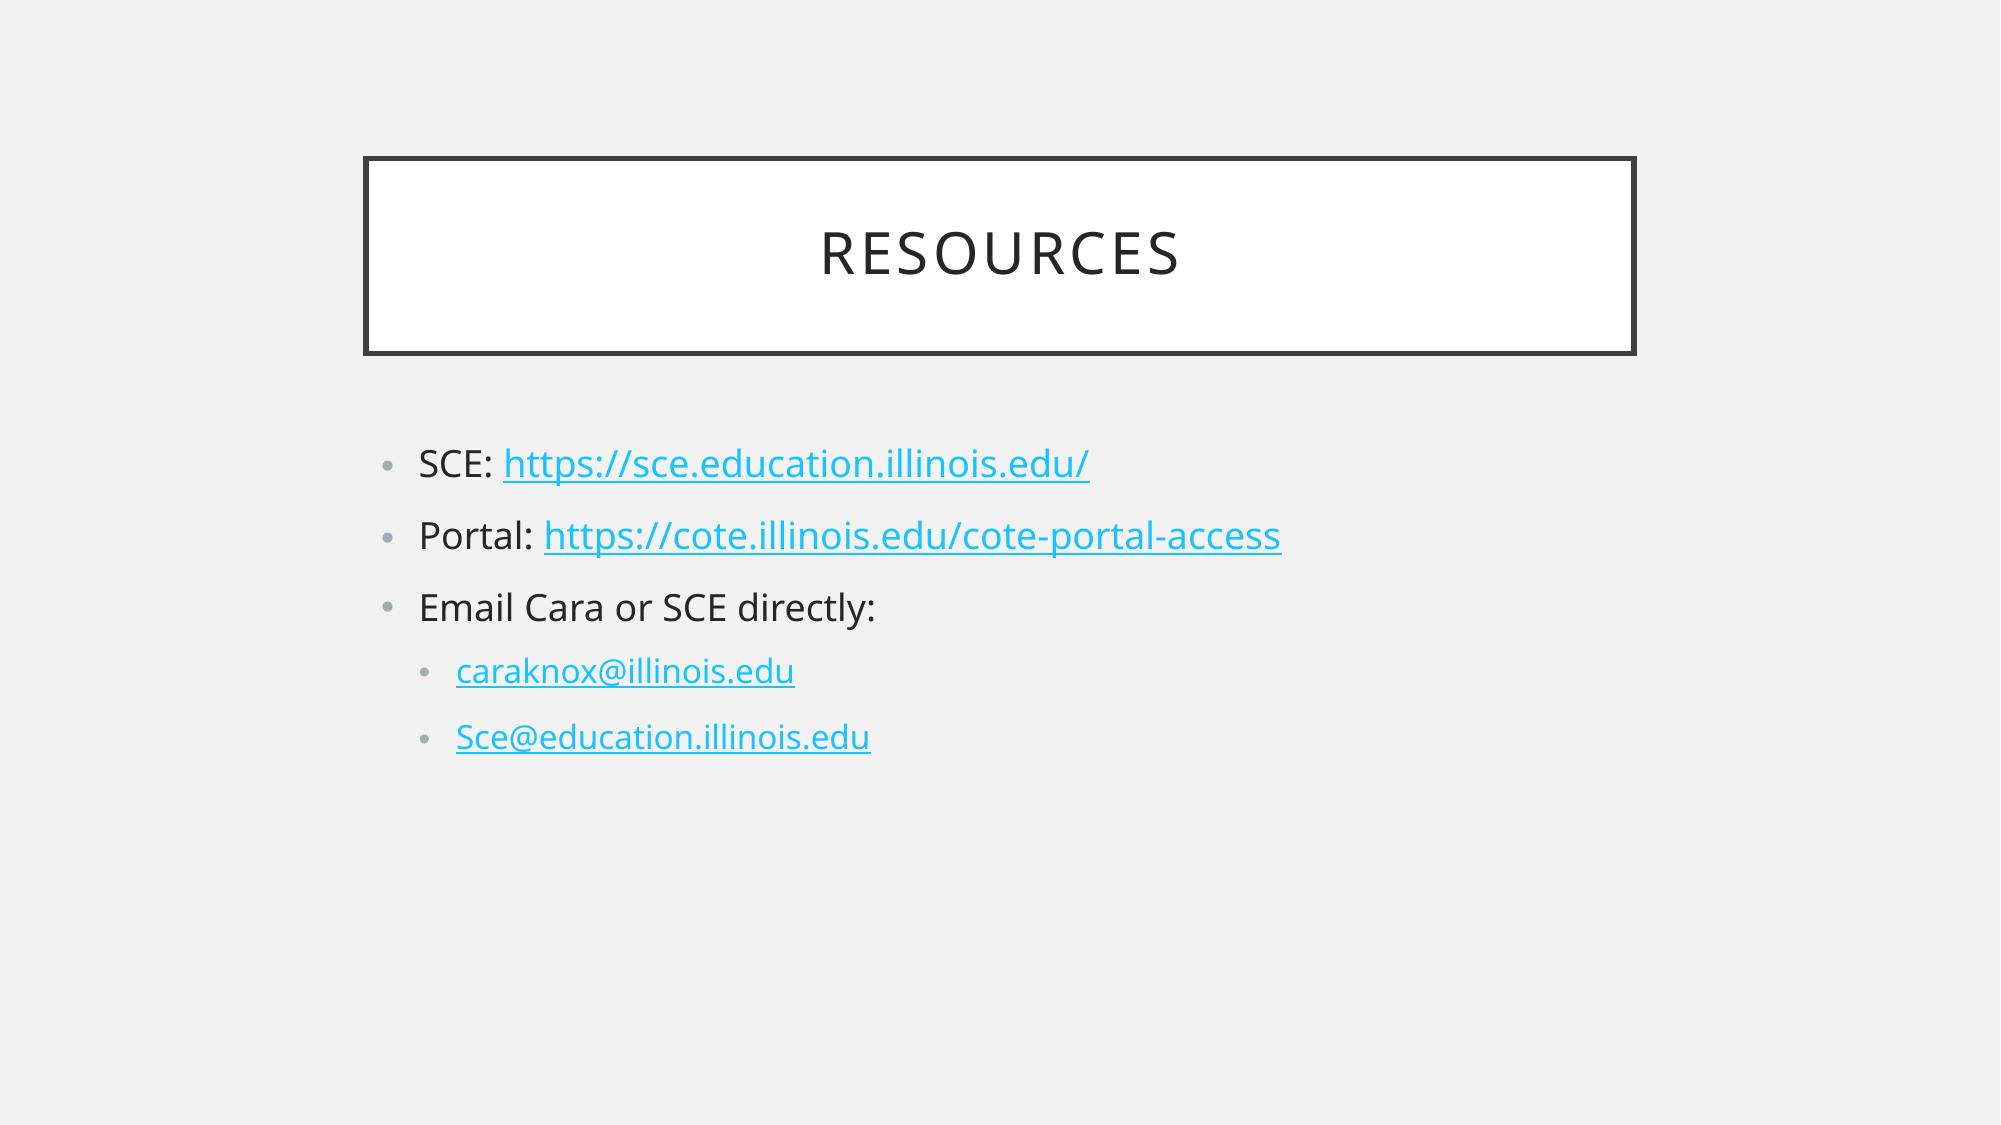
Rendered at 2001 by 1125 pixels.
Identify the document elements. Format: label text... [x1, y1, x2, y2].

list SCE: https://sce.education.illinois.edu/ Portal: https://cote.illinois.edu/cote-portal-access Email Cara or SCE directly: caraknox@illinois.edu Sce@education.illinois.edu [366, 432, 1634, 942]
title resources [363, 156, 1637, 356]
